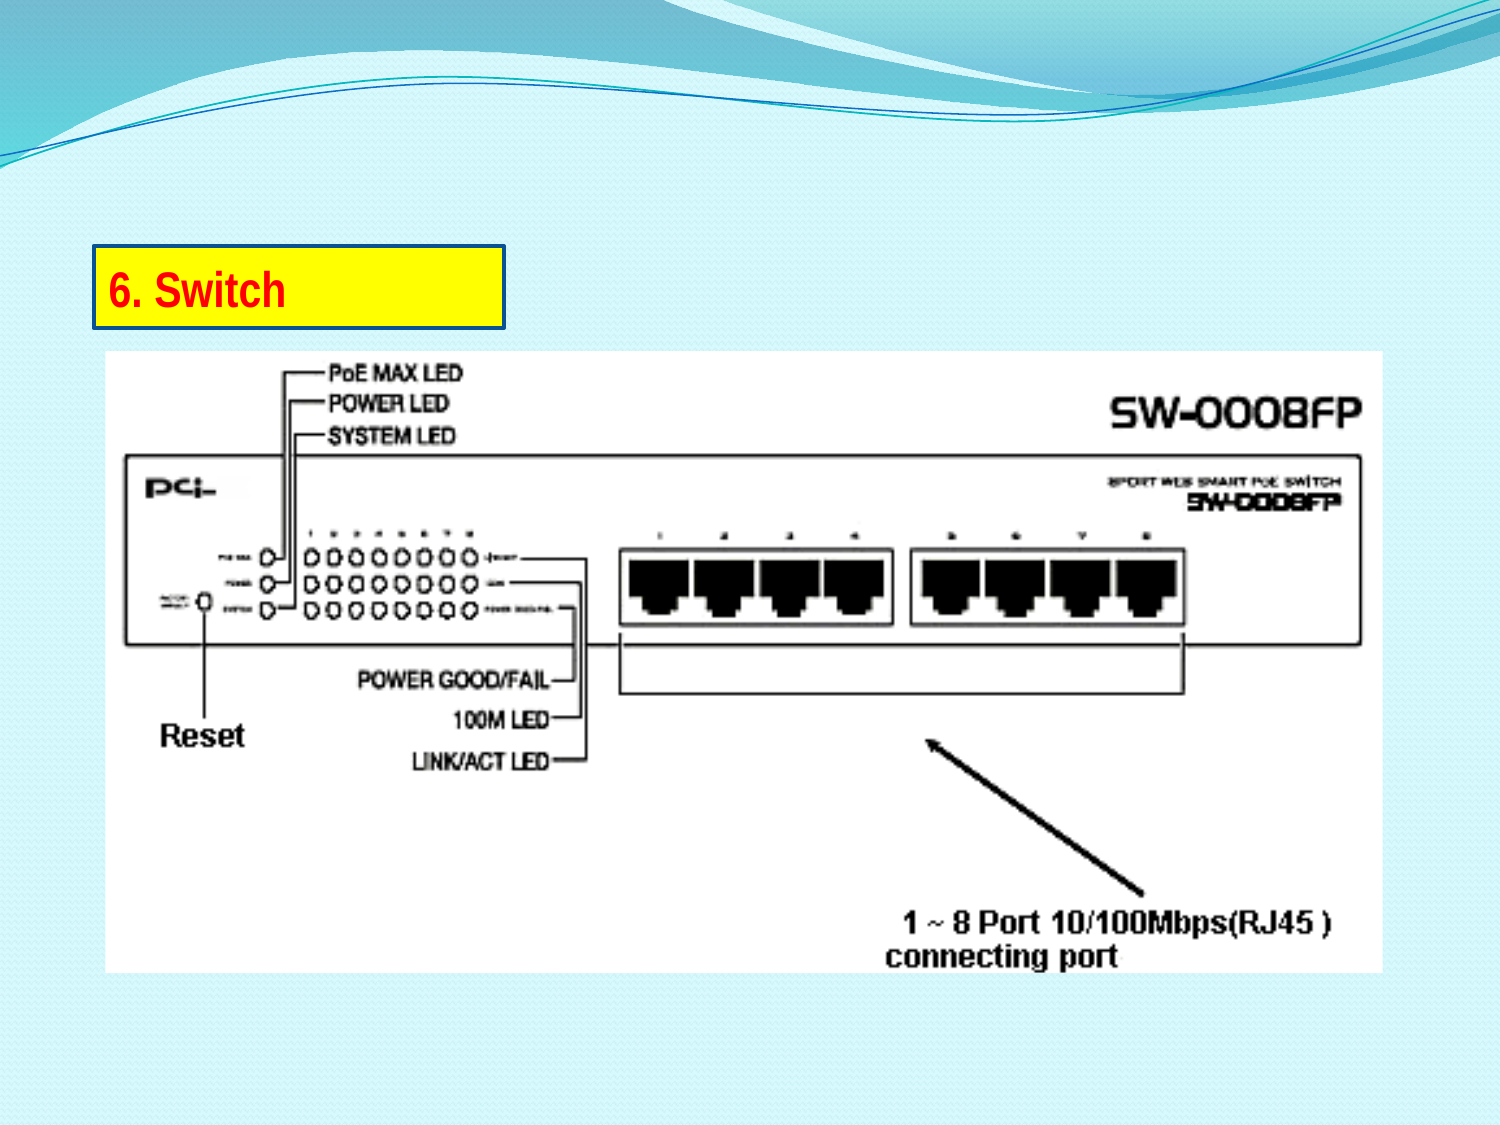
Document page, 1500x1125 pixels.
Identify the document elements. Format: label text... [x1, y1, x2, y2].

text_box 6. Switch [92, 244, 506, 330]
picture [105, 351, 1383, 973]
